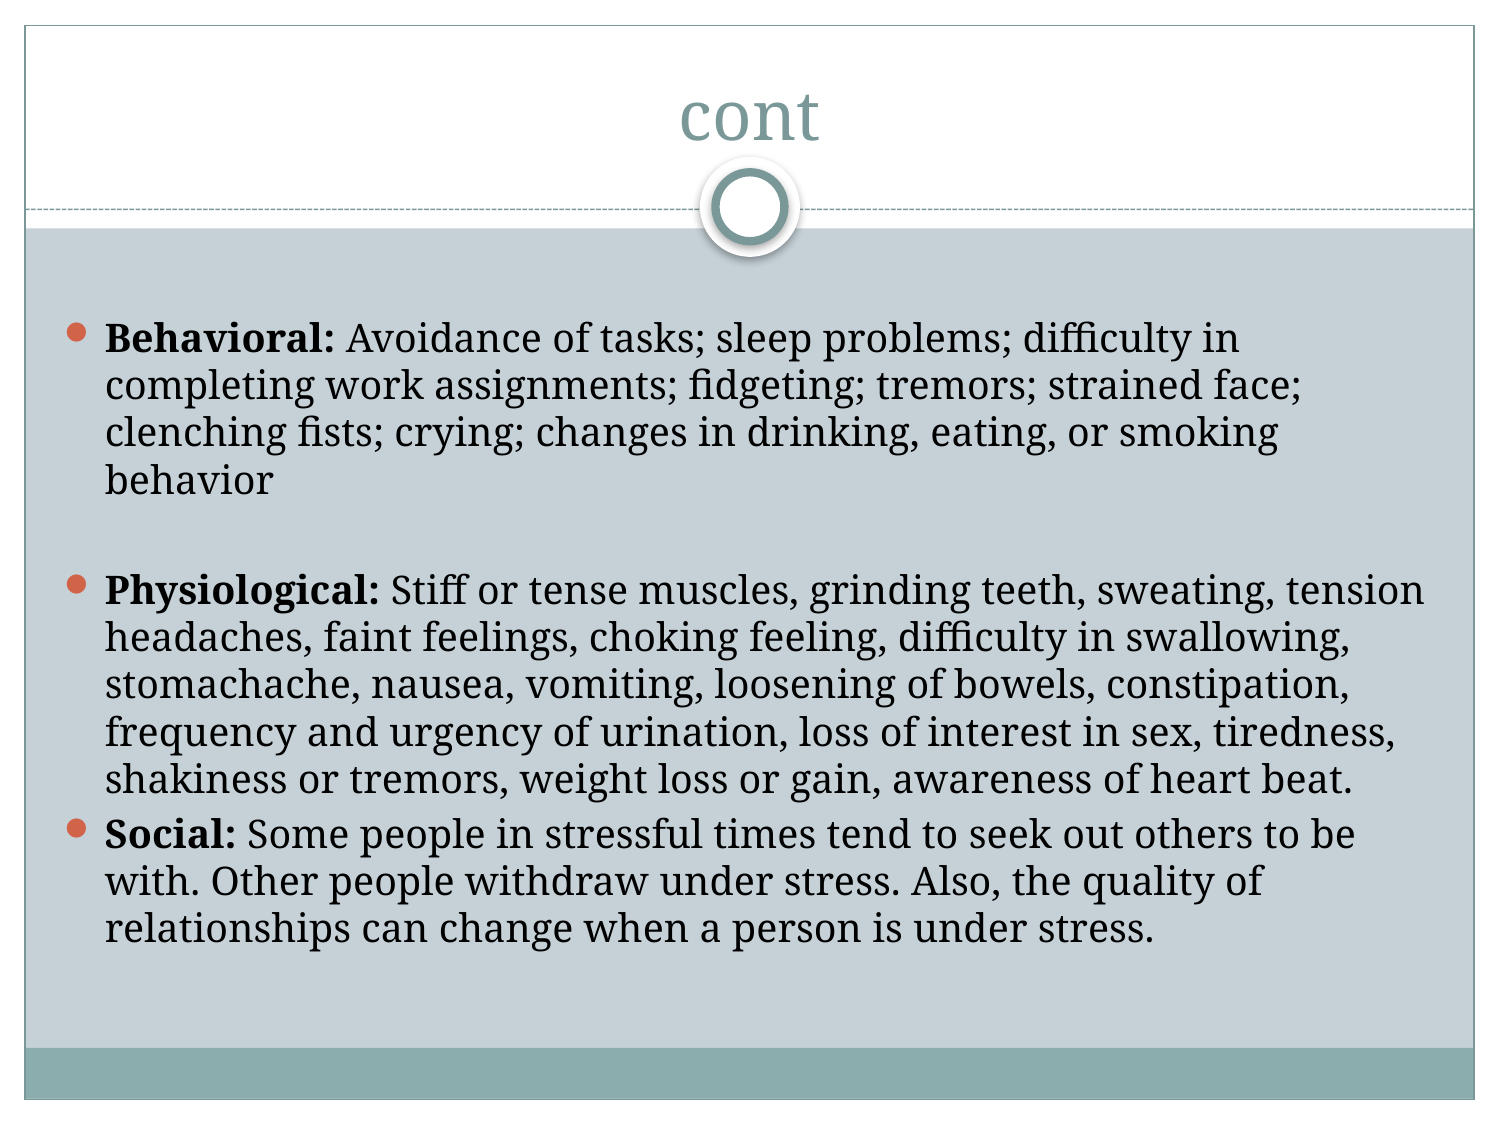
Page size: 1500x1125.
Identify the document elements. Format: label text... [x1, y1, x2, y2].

list Behavioral: Avoidance of tasks; sleep problems; difficulty in completing work assignments; fidgeting; tremors; strained face; clenching fists; crying; changes in drinking, eating, or smoking behavior Physiological: Stiff or tense muscles, grinding teeth, sweating, tension headaches, faint feelings, choking feeling, difficulty in swallowing, stomachache, nausea, vomiting, loosening of bowels, constipation, frequency and urgency of urination, loss of interest in sex, tiredness, shakiness or tremors, weight loss or gain, awareness of heart beat. Social: Some people in stressful times tend to seek out others to be with. Other people withdraw under stress. Also, the quality of relationships can change when a person is under stress. [49, 250, 1445, 1001]
title cont [49, 37, 1450, 162]
